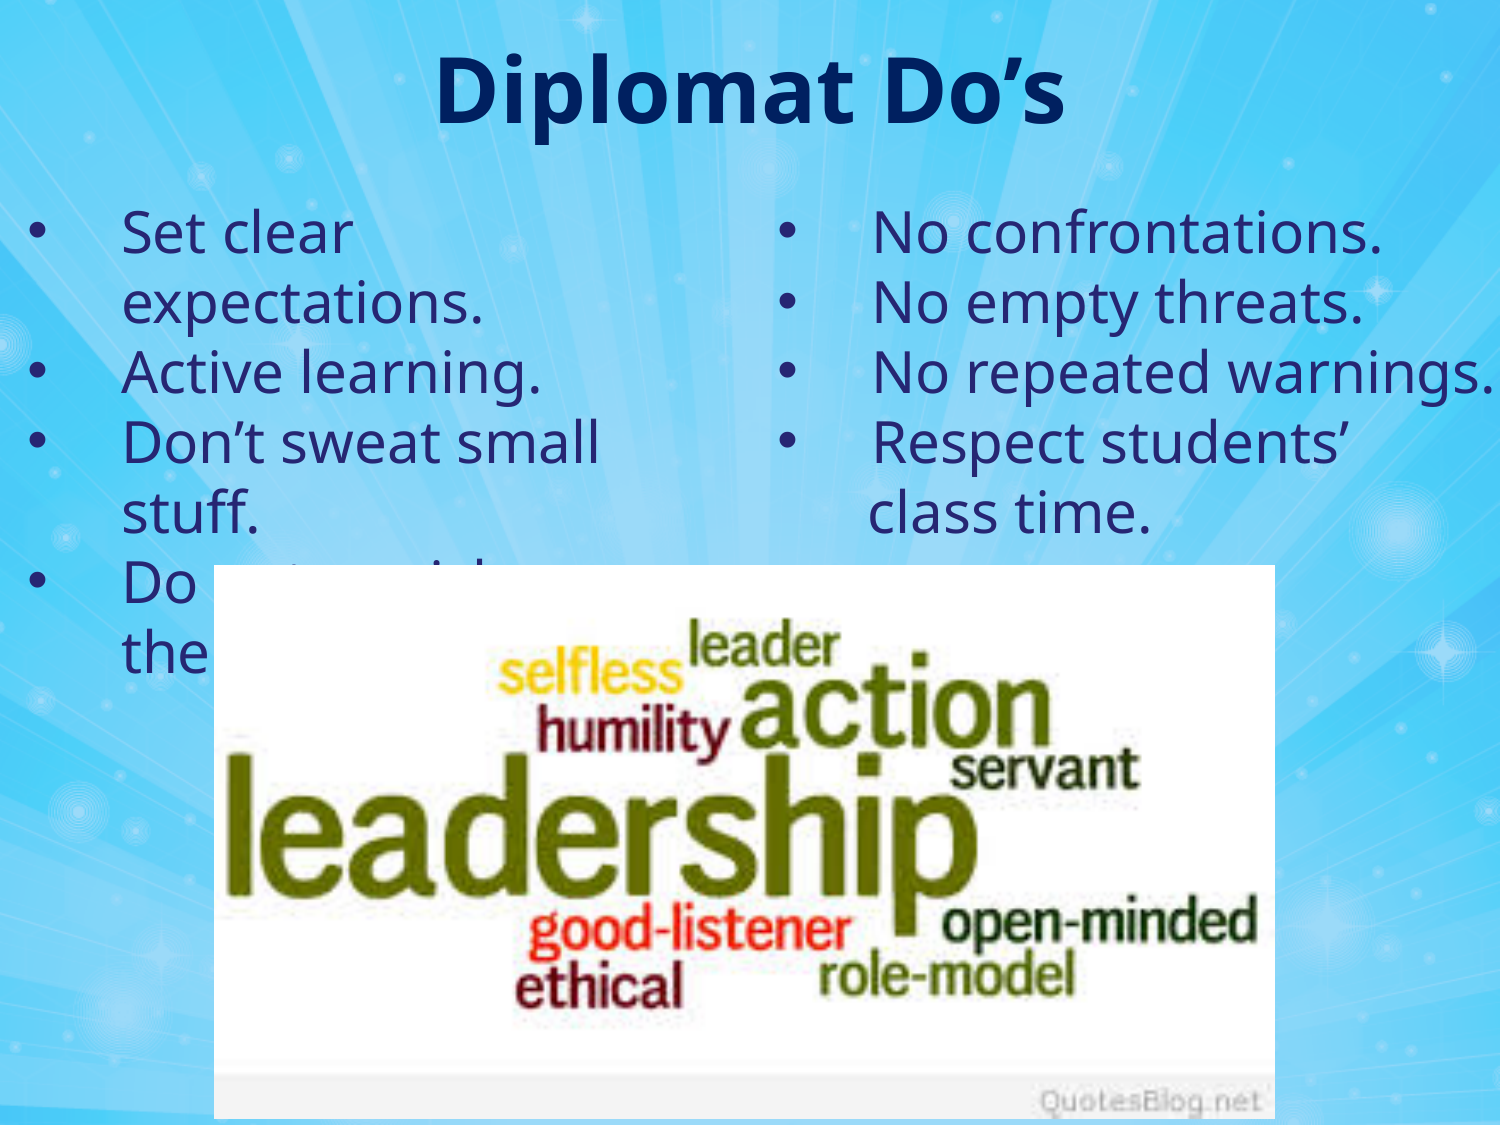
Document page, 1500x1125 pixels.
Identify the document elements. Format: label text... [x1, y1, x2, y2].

text_box No confrontations. No empty threats. No repeated warnings. Respect students’ class time. [762, 187, 1500, 553]
text_box Set clear expectations. Active learning. Don’t sweat small stuff. Do not punish themselves. [12, 187, 738, 888]
title Diplomat Do’s [103, 24, 1397, 178]
picture [0, 0, 1500, 1125]
